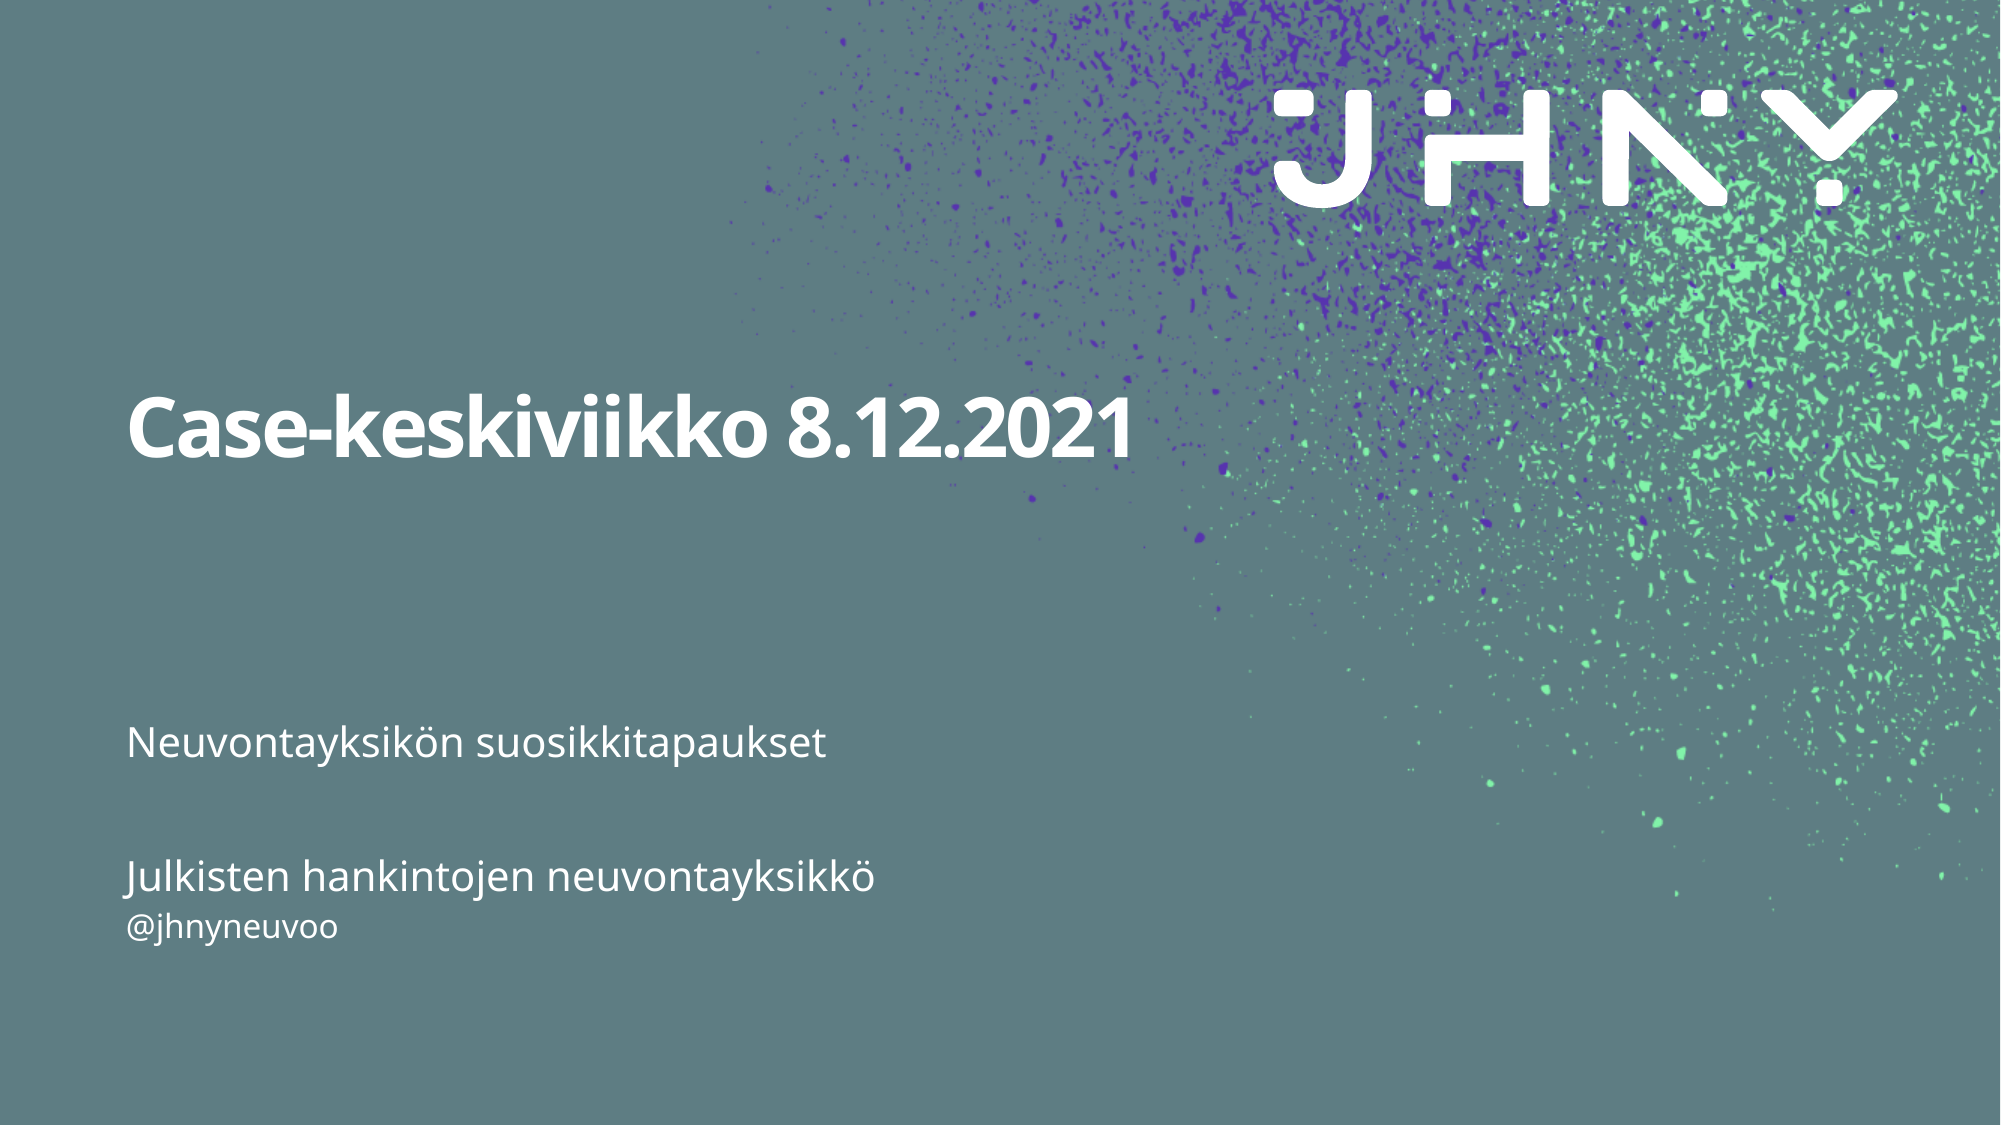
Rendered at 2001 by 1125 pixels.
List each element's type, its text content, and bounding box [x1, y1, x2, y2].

subtitle Neuvontayksikön suosikkitapaukset Julkisten hankintojen neuvontayksikkö [125, 716, 1875, 870]
title Case-keskiviikko 8.12.2021 [125, 385, 1284, 693]
list @jhnyneuvoo [125, 905, 1875, 965]
picture [0, 0, 2001, 1125]
